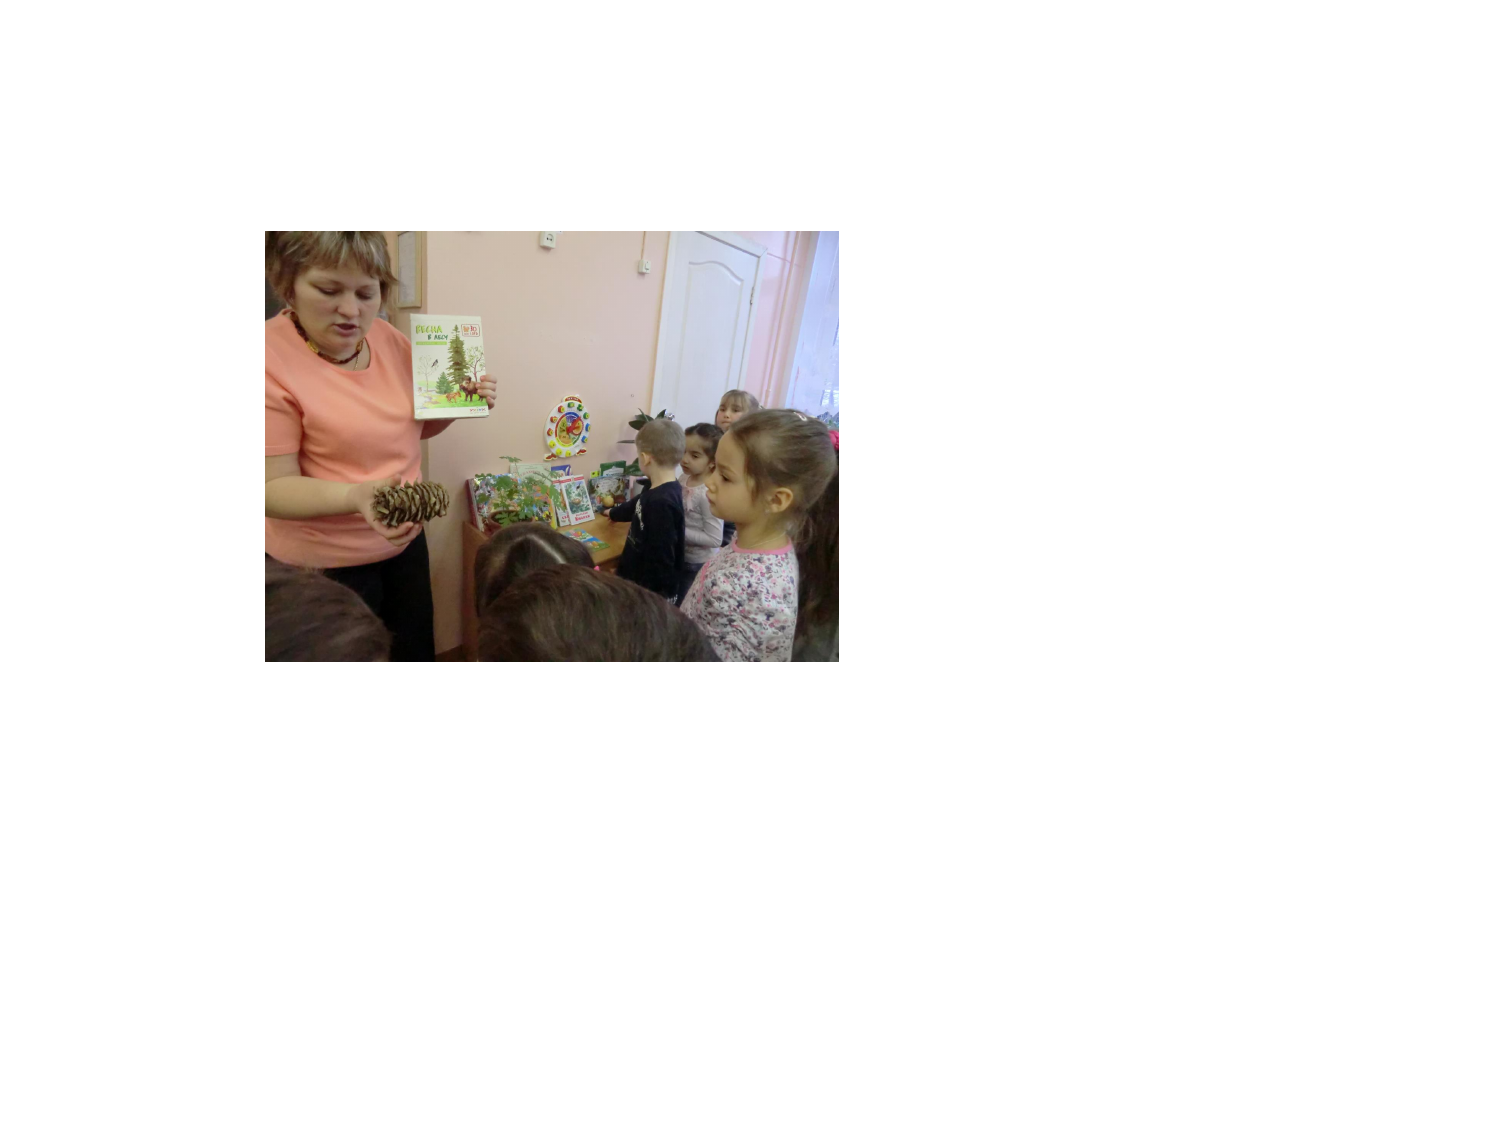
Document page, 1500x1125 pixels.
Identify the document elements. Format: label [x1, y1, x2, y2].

picture [265, 231, 839, 662]
